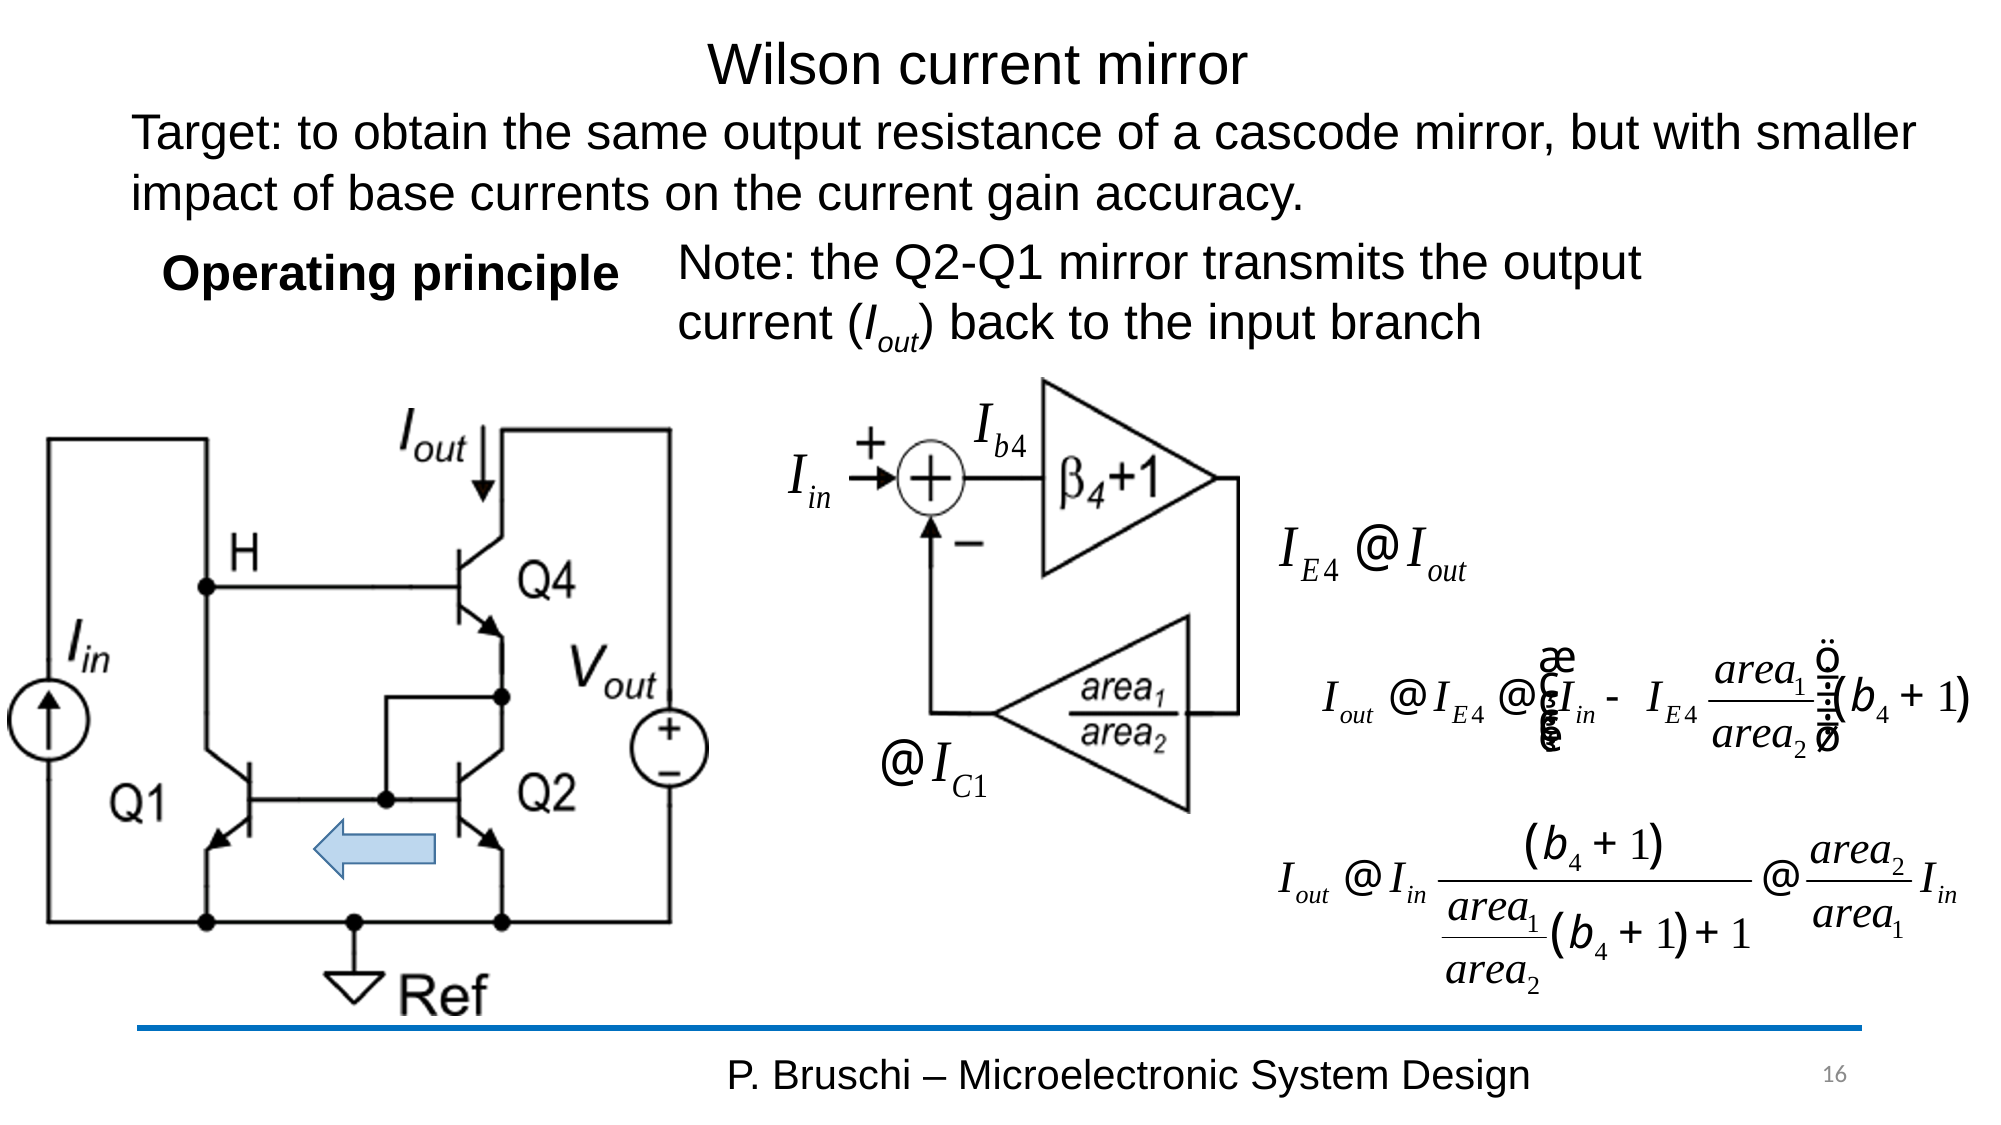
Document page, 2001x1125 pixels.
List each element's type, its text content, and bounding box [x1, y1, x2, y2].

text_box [1314, 629, 1979, 772]
slide_number 16 [1718, 1042, 1863, 1103]
text_box Note: the Q2-Q1 mirror transmits the output current (Iout) back to the input branch [662, 228, 1795, 366]
text_box Target: to obtain the same output resistance of a cascode mirror, but with smaller impact of base currents on the current gain accuracy. [116, 92, 1934, 228]
footer P. Bruschi – Microelectronic System Design [662, 1042, 1596, 1103]
text_box Operating principle [146, 232, 723, 308]
title Wilson current mirror [116, 11, 1841, 92]
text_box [778, 377, 1480, 814]
picture [7, 408, 709, 1016]
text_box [1270, 813, 1968, 1005]
